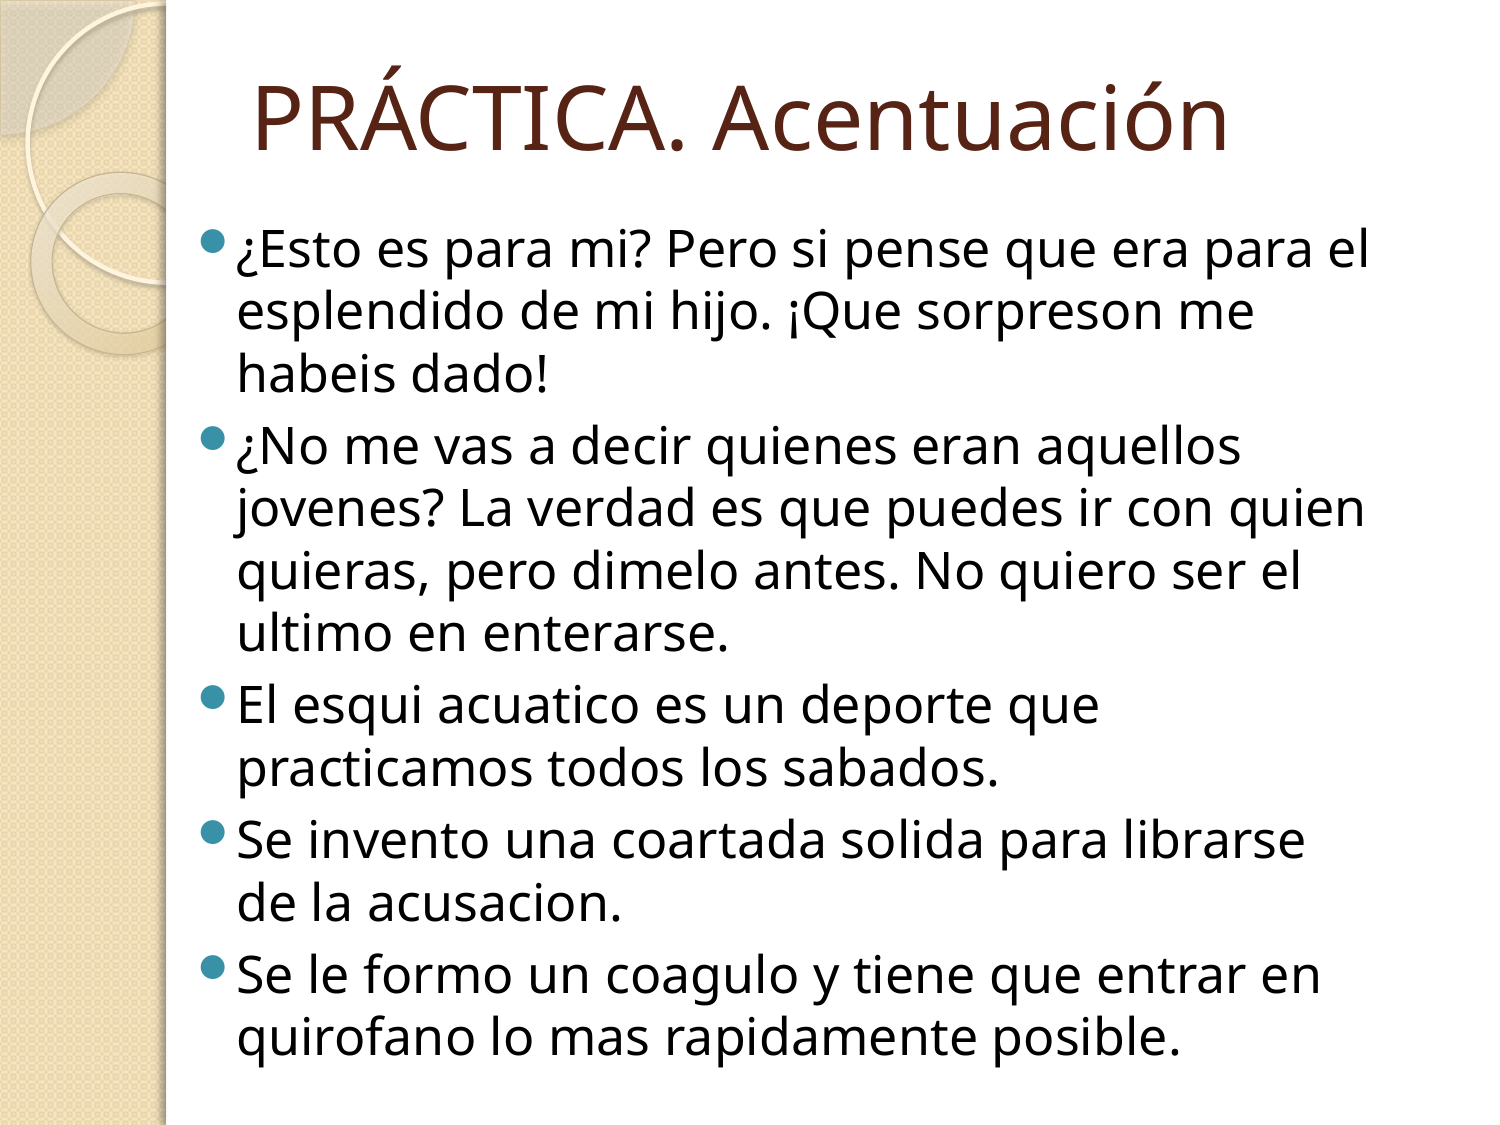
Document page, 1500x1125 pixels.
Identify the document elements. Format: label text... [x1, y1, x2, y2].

list ¿Esto es para mi? Pero si pense que era para el esplendido de mi hijo. ¡Que sorpreson me habeis dado! ¿No me vas a decir quienes eran aquellos jovenes? La verdad es que puedes ir con quien quieras, pero dimelo antes. No quiero ser el ultimo en enterarse. El esqui acuatico es un deporte que practicamos todos los sabados. Se invento una coartada solida para librarse de la acusacion. Se le formo un coagulo y tiene que entrar en quirofano lo mas rapidamente posible. [171, 208, 1397, 1074]
title PRÁCTICA. Acentuación [235, 45, 1466, 185]
